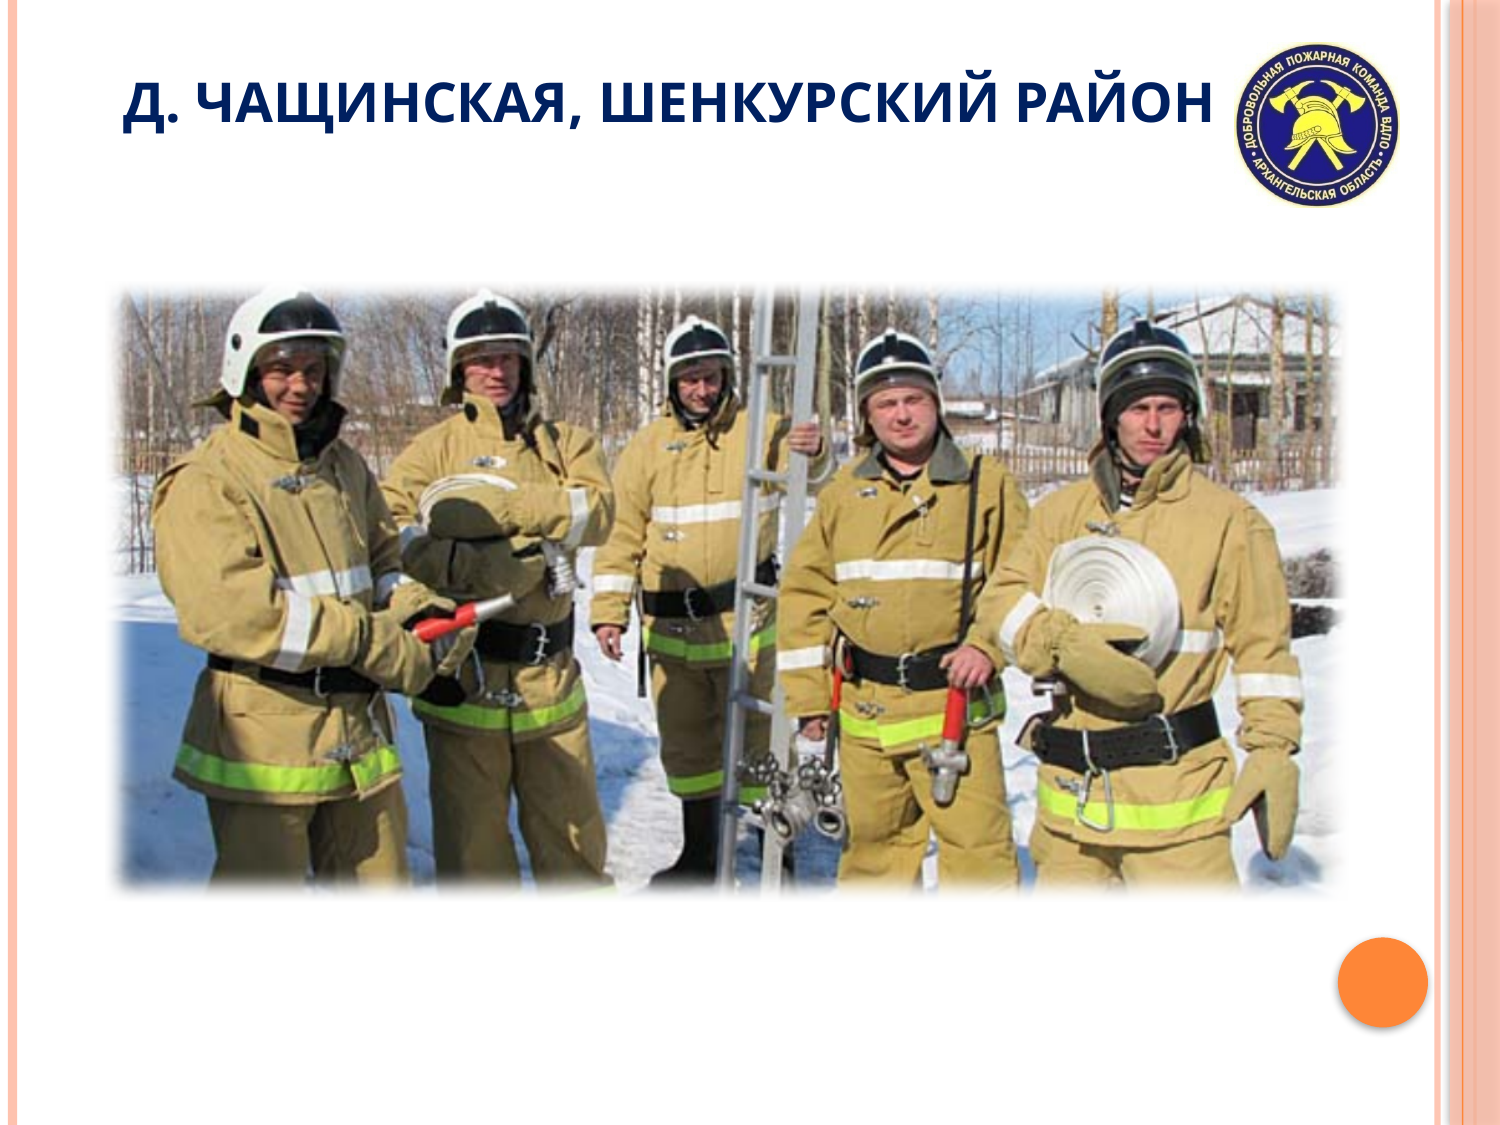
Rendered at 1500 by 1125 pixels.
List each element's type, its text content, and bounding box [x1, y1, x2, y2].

title д. Чащинская, Шенкурский район [75, 44, 1228, 141]
picture [104, 280, 1351, 903]
picture [1233, 42, 1401, 209]
